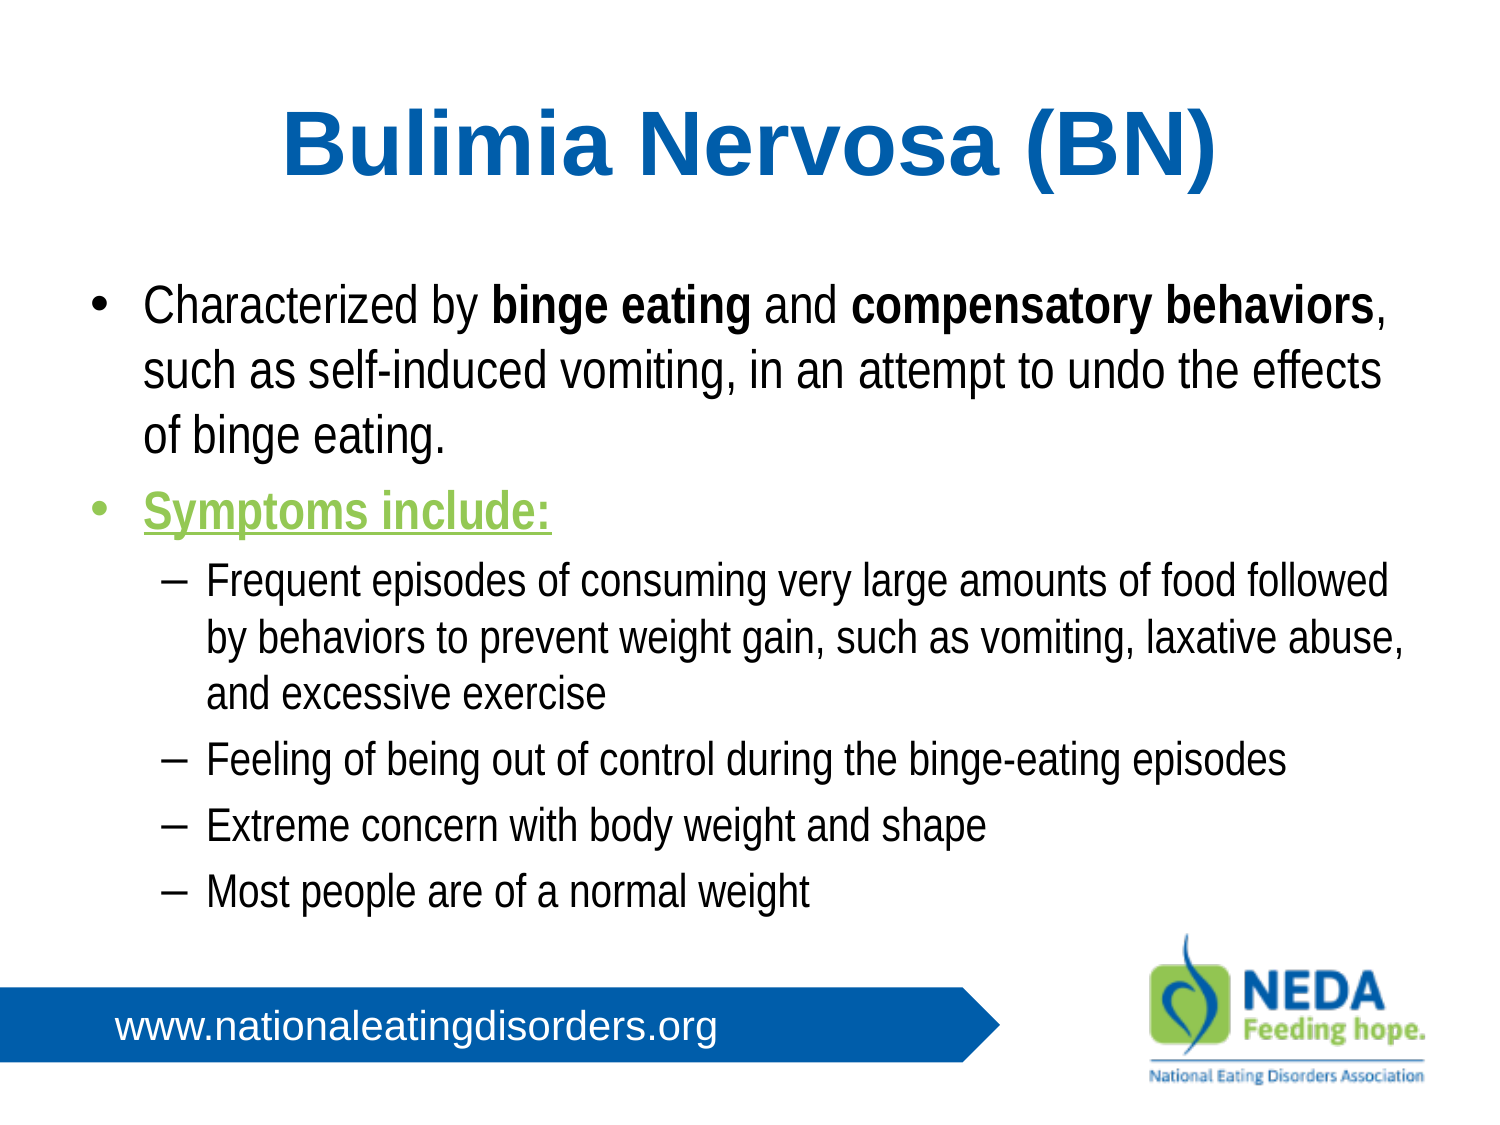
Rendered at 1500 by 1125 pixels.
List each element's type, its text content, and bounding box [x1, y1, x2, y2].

picture [1137, 921, 1438, 1100]
list Characterized by binge eating and compensatory behaviors, such as self-induced vomiting, in an attempt to undo the effects of binge eating. Symptoms include: Frequent episodes of consuming very large amounts of food followed by behaviors to prevent weight gain, such as vomiting, laxative abuse, and excessive exercise Feeling of being out of control during the binge-eating episodes Extreme concern with body weight and shape Most people are of a normal weight [75, 262, 1425, 925]
title Bulimia Nervosa (BN) [75, 45, 1425, 233]
